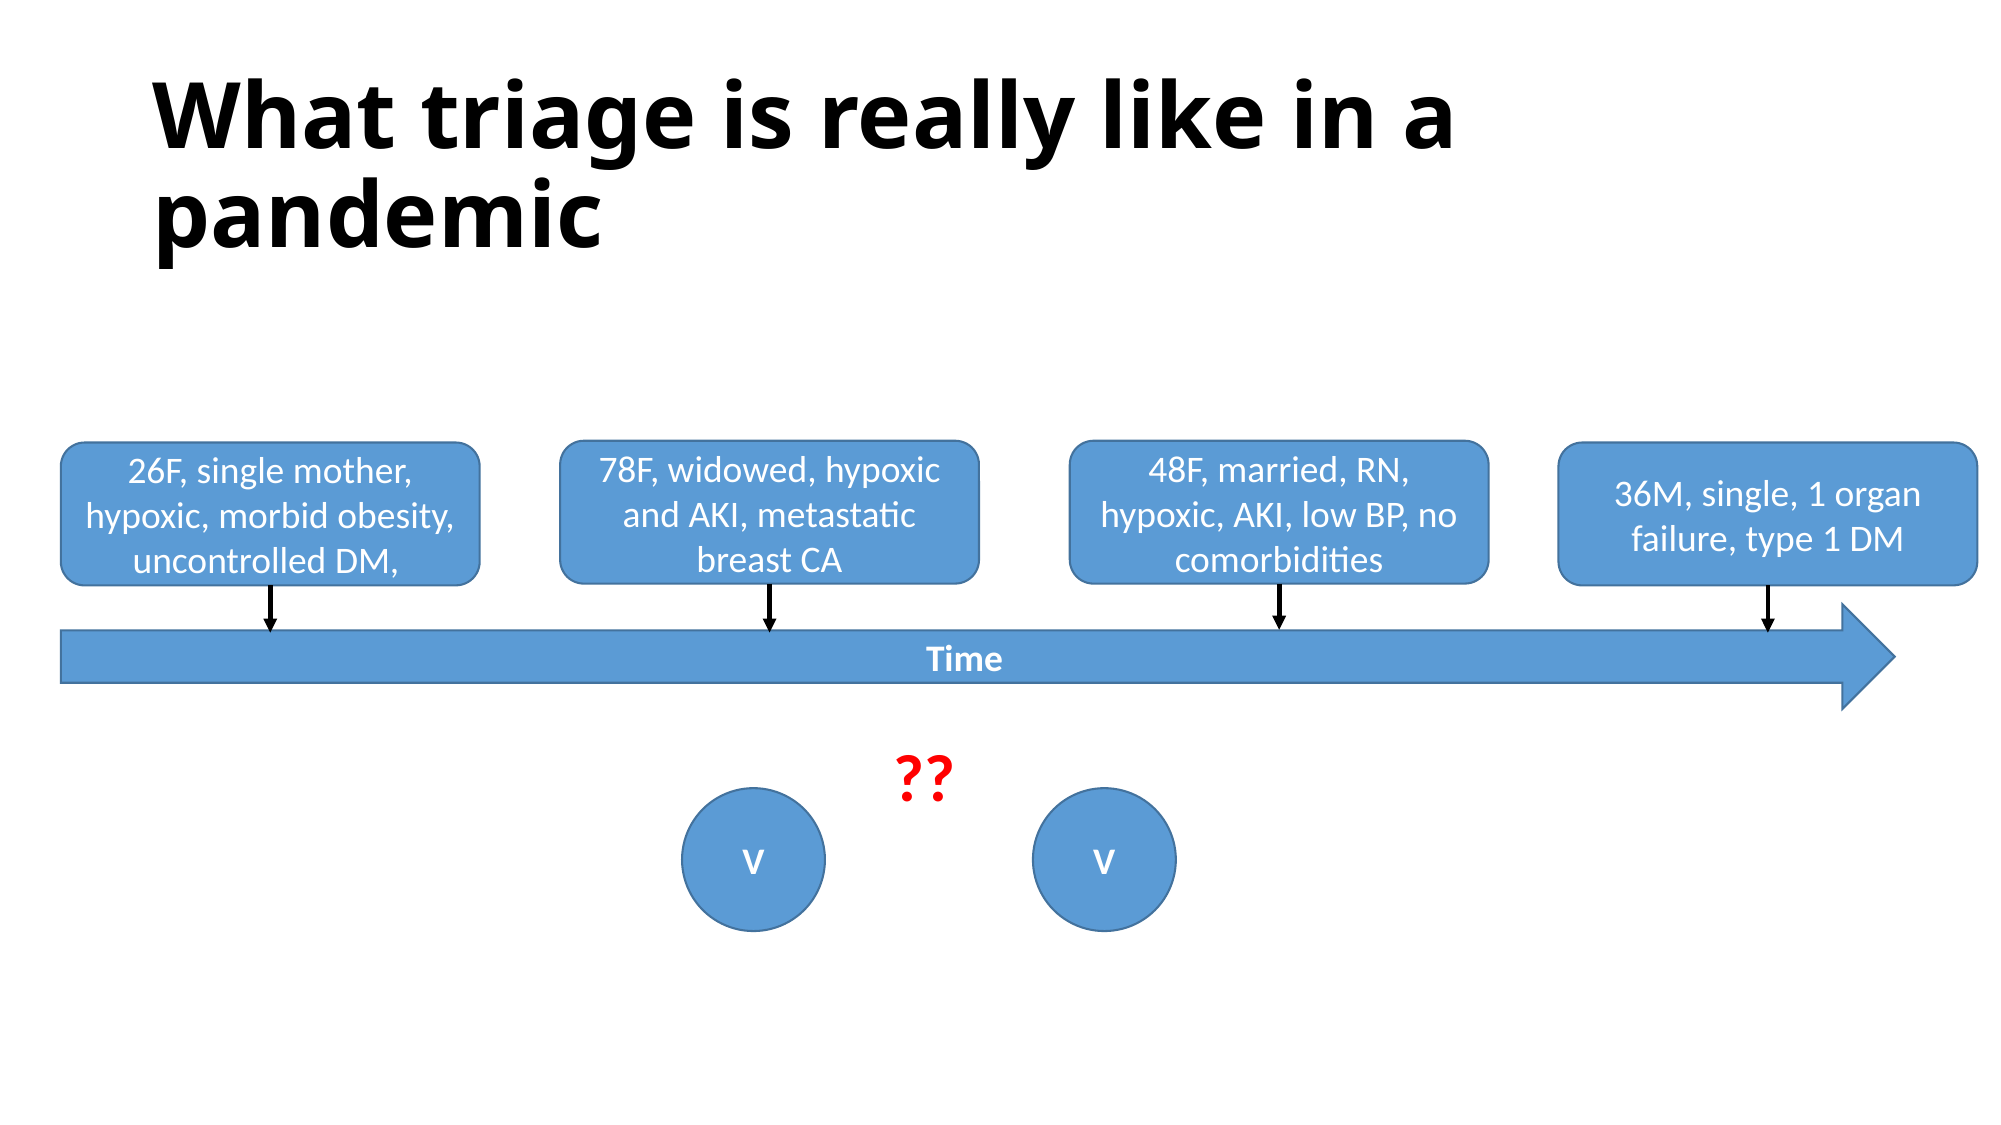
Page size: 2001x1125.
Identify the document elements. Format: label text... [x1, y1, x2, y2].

text_box 26F, single mother, hypoxic, morbid obesity, uncontrolled DM, [59, 441, 481, 587]
text_box V [1031, 787, 1177, 933]
text_box 48F, married, RN, hypoxic, AKI, low BP, no comorbidities [1068, 439, 1490, 585]
text_box 36M, single, 1 organ failure, type 1 DM [1557, 441, 1979, 587]
title What triage is really like in a pandemic [137, 59, 1863, 278]
text_box ?? [878, 727, 979, 823]
text_box V [680, 787, 826, 933]
text_box Time [59, 601, 1897, 712]
text_box 78F, widowed, hypoxic and AKI, metastatic breast CA [559, 439, 981, 585]
